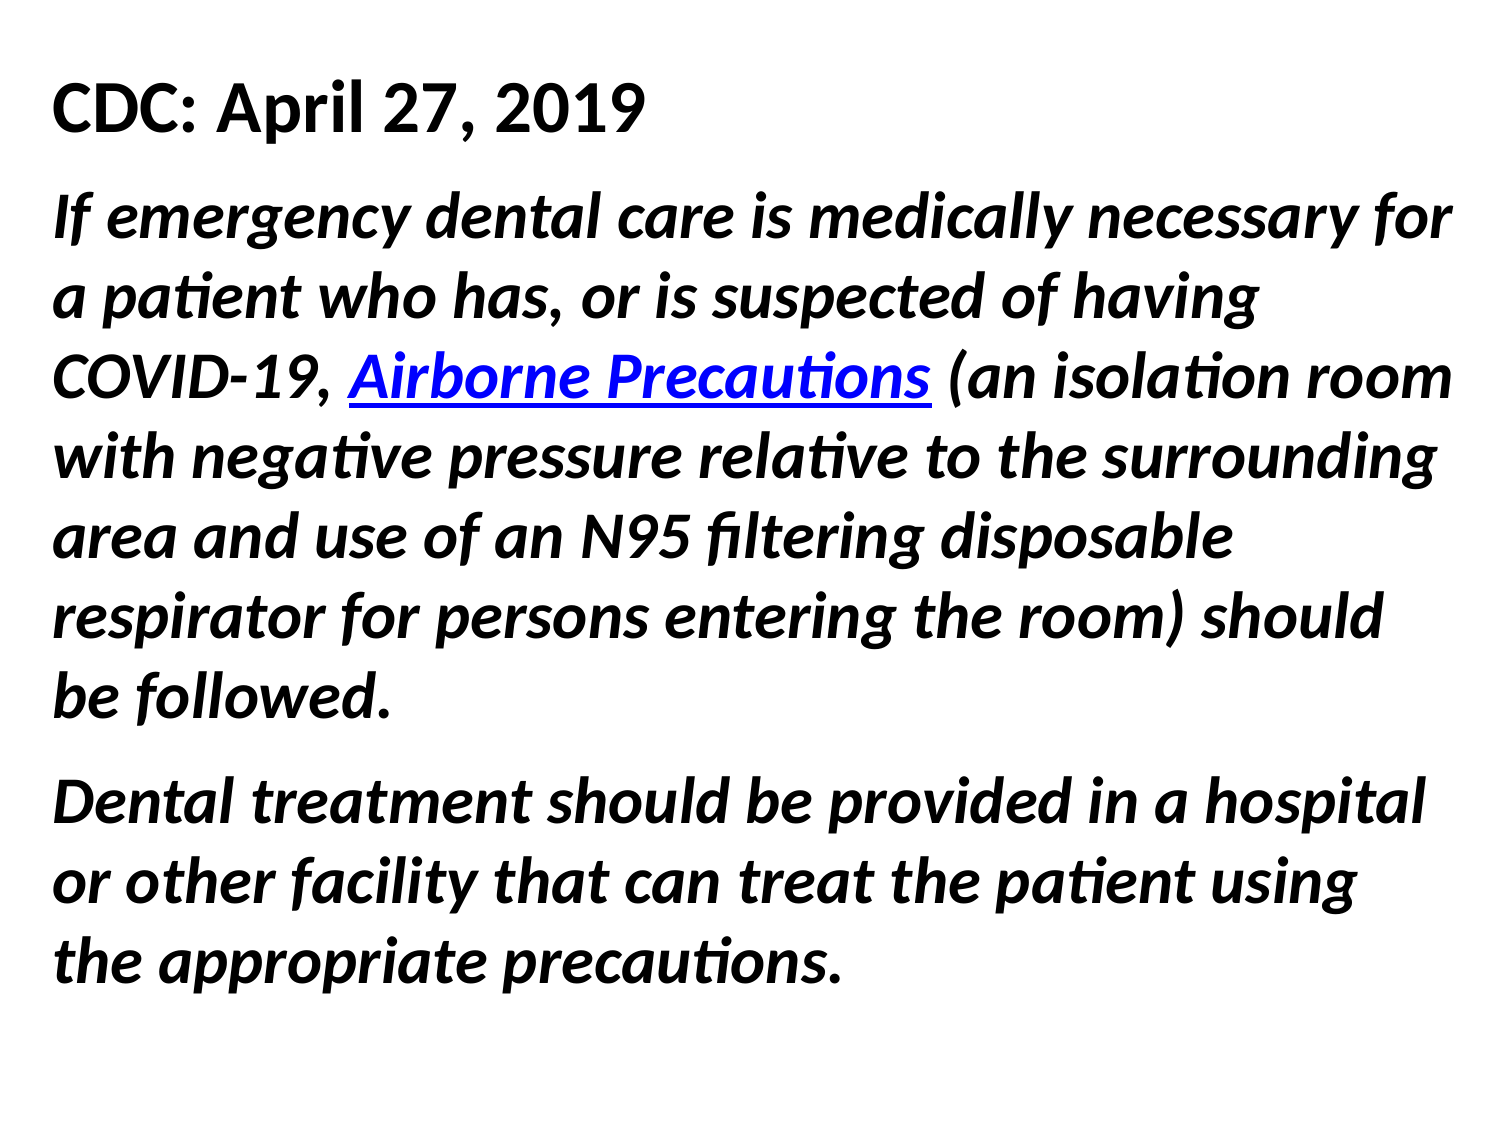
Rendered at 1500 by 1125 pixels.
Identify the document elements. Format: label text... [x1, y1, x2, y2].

text_box CDC: April 27, 2019 If emergency dental care is medically necessary for a patient who has, or is suspected of having COVID-19, Airborne Precautions (an isolation room with negative pressure relative to the surrounding area and use of an N95 filtering disposable respirator for persons entering the room) should be followed. Dental treatment should be provided in a hospital or other facility that can treat the patient using the appropriate precautions. [37, 49, 1475, 1005]
